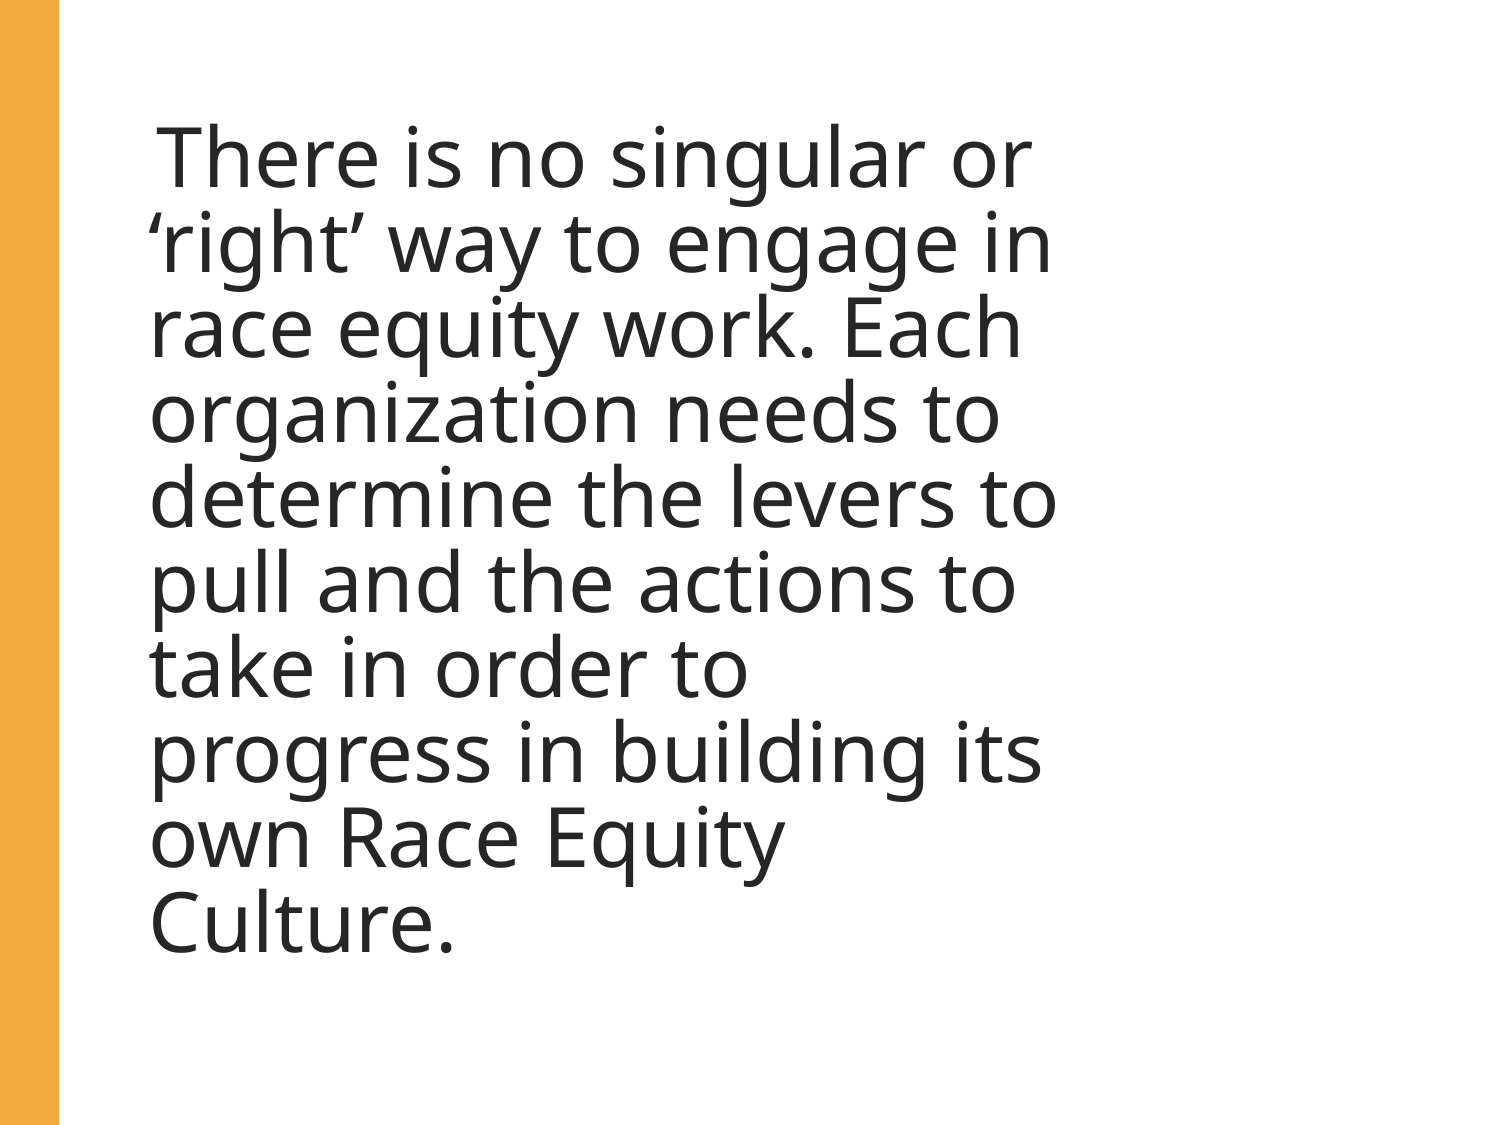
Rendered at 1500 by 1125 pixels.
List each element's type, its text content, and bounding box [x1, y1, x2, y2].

list There is no singular or ‘right’ way to engage in race equity work. Each organization needs to determine the levers to pull and the actions to take in order to progress in building its own Race Equity Culture. [118, 112, 1080, 868]
text_box [0, 0, 60, 1125]
